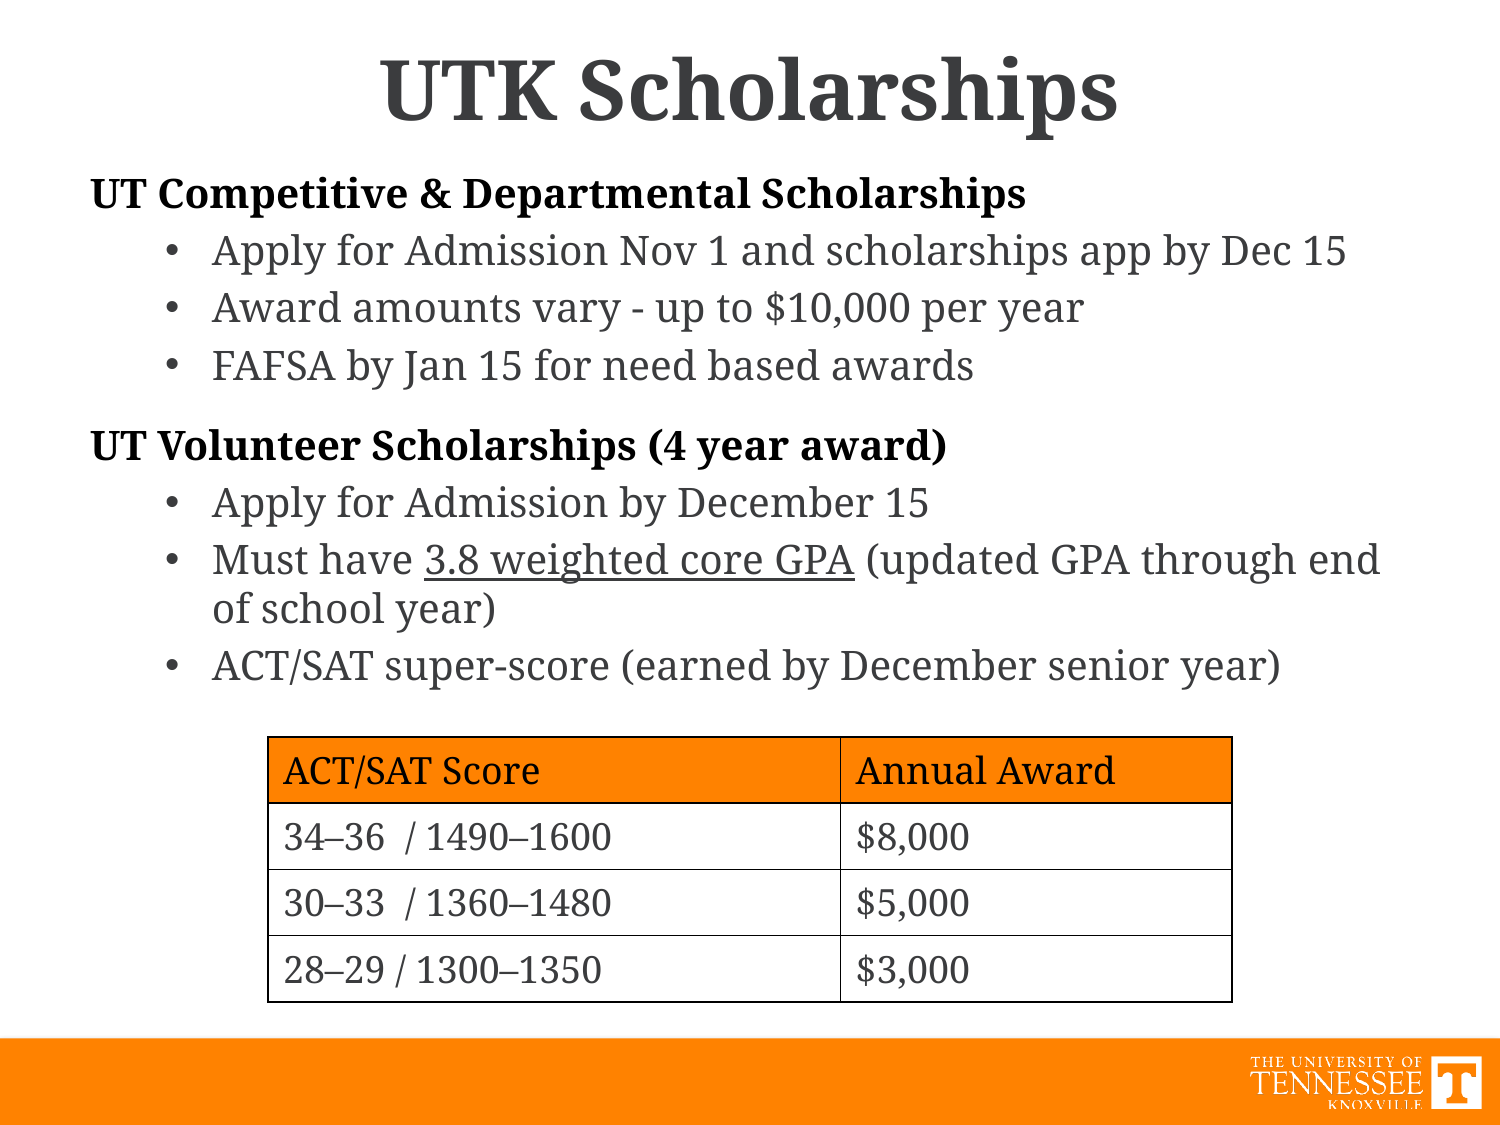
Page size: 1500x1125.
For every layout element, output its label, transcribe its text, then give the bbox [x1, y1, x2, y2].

table_cell 30–33 / 1360–1480 [269, 870, 840, 935]
table_cell 28–29 / 1300–1350 [269, 936, 840, 1001]
table_cell $8,000 [841, 804, 1231, 869]
list UT Competitive & Departmental Scholarships Apply for Admission Nov 1 and scholarships app by Dec 15 Award amounts vary - up to $10,000 per year FAFSA by Jan 15 for need based awards UT Volunteer Scholarships (4 year award) Apply for Admission by December 15 Must have 3.8 weighted core GPA (updated GPA through end of school year) ACT/SAT super-score (earned by December senior year) [75, 160, 1425, 753]
table_cell $3,000 [841, 936, 1231, 1001]
table_cell 34–36 / 1490–1600 [269, 804, 840, 869]
table_header Annual Award [841, 738, 1231, 802]
title UTK Scholarships [75, 13, 1425, 160]
table_header ACT/SAT Score [269, 738, 840, 802]
table_cell $5,000 [841, 870, 1231, 935]
